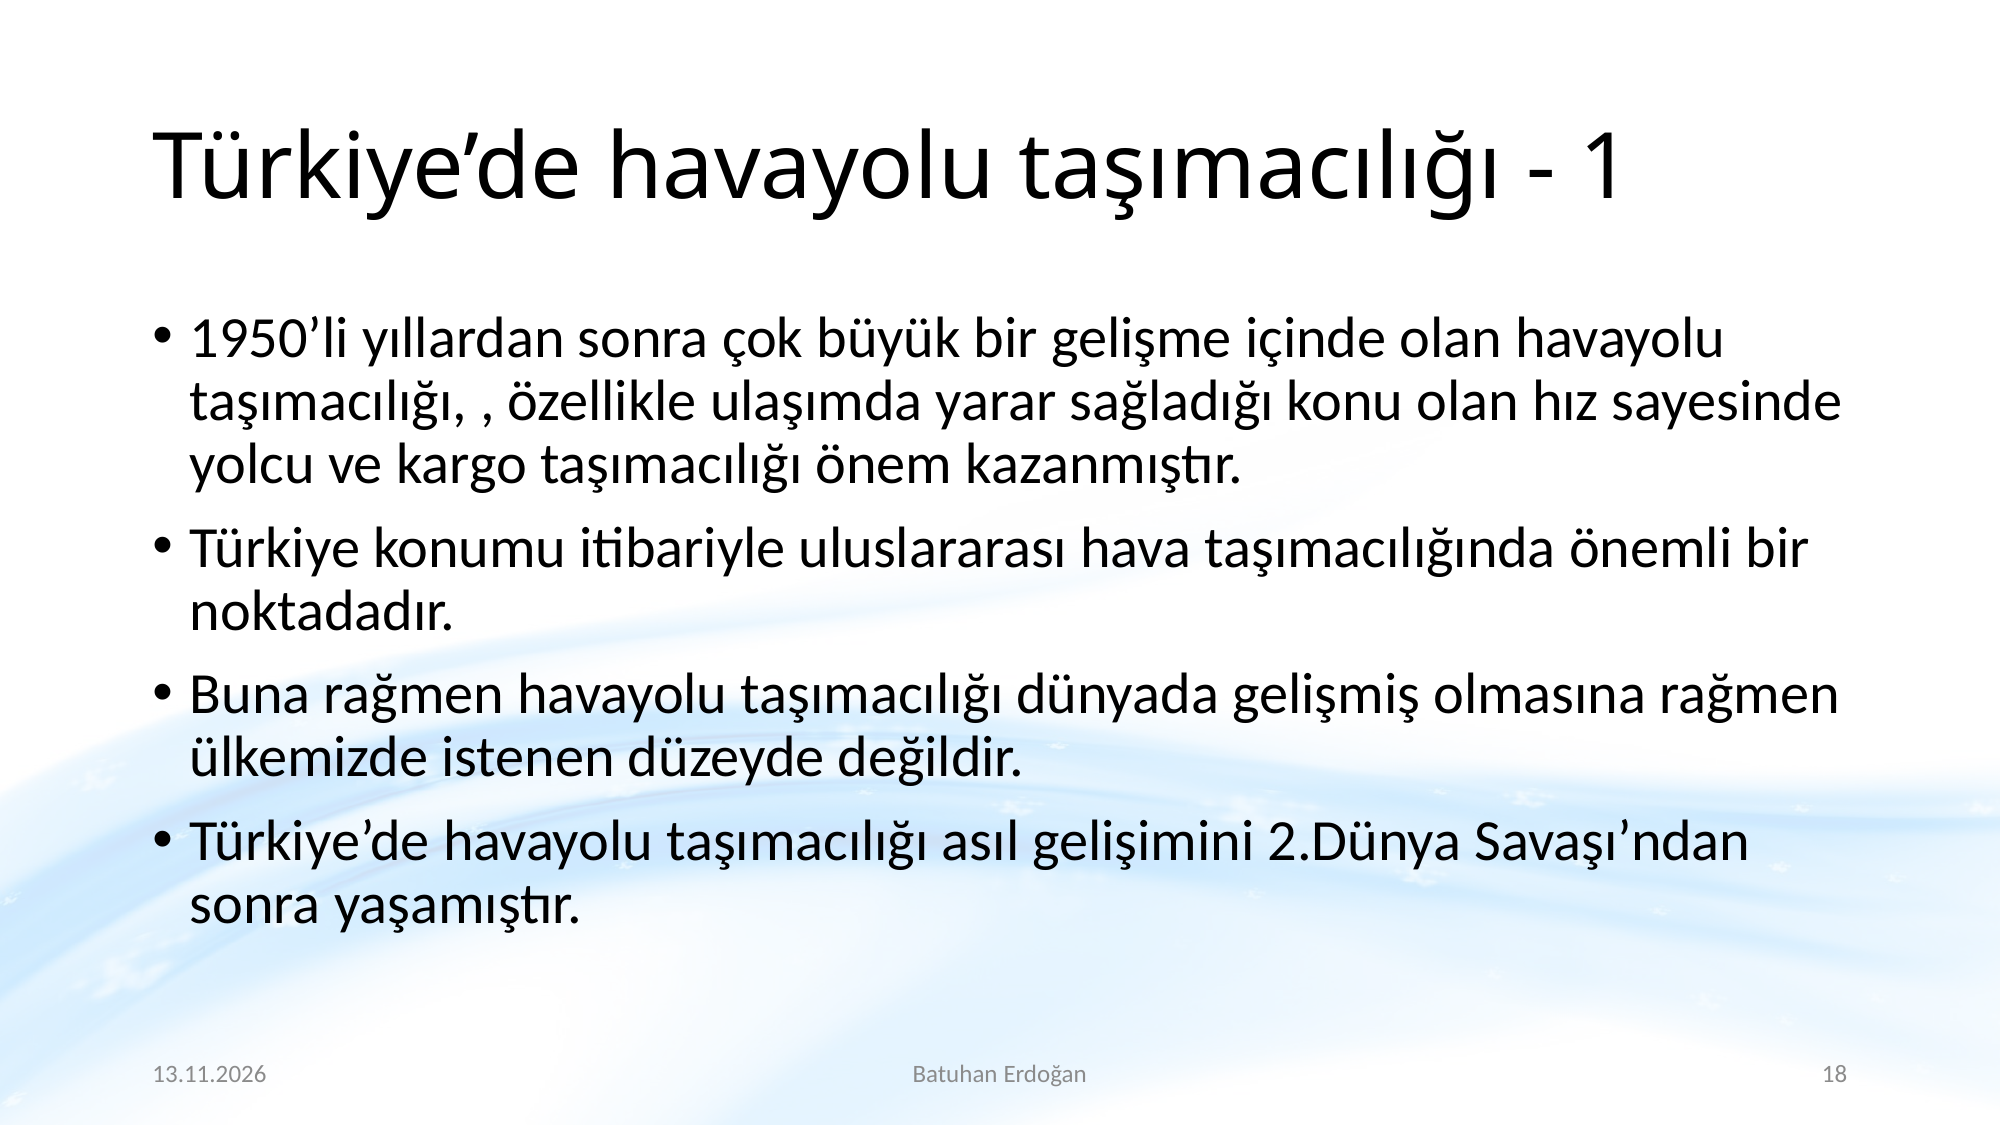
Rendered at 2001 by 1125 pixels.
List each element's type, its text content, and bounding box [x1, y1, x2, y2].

list 1950’li yıllardan sonra çok büyük bir gelişme içinde olan havayolu taşımacılığı, , özellikle ulaşımda yarar sağladığı konu olan hız sayesinde yolcu ve kargo taşımacılığı önem kazanmıştır. Türkiye konumu itibariyle uluslararası hava taşımacılığında önemli bir noktadadır. Buna rağmen havayolu taşımacılığı dünyada gelişmiş olmasına rağmen ülkemizde istenen düzeyde değildir. Türkiye’de havayolu taşımacılığı asıl gelişimini 2.Dünya Savaşı’ndan sonra yaşamıştır. [137, 299, 1863, 1014]
footer Batuhan Erdoğan [662, 1042, 1338, 1103]
slide_number 18 [1412, 1042, 1863, 1103]
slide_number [137, 1042, 588, 1103]
title Türkiye’de havayolu taşımacılığı - 1 [137, 59, 1863, 278]
